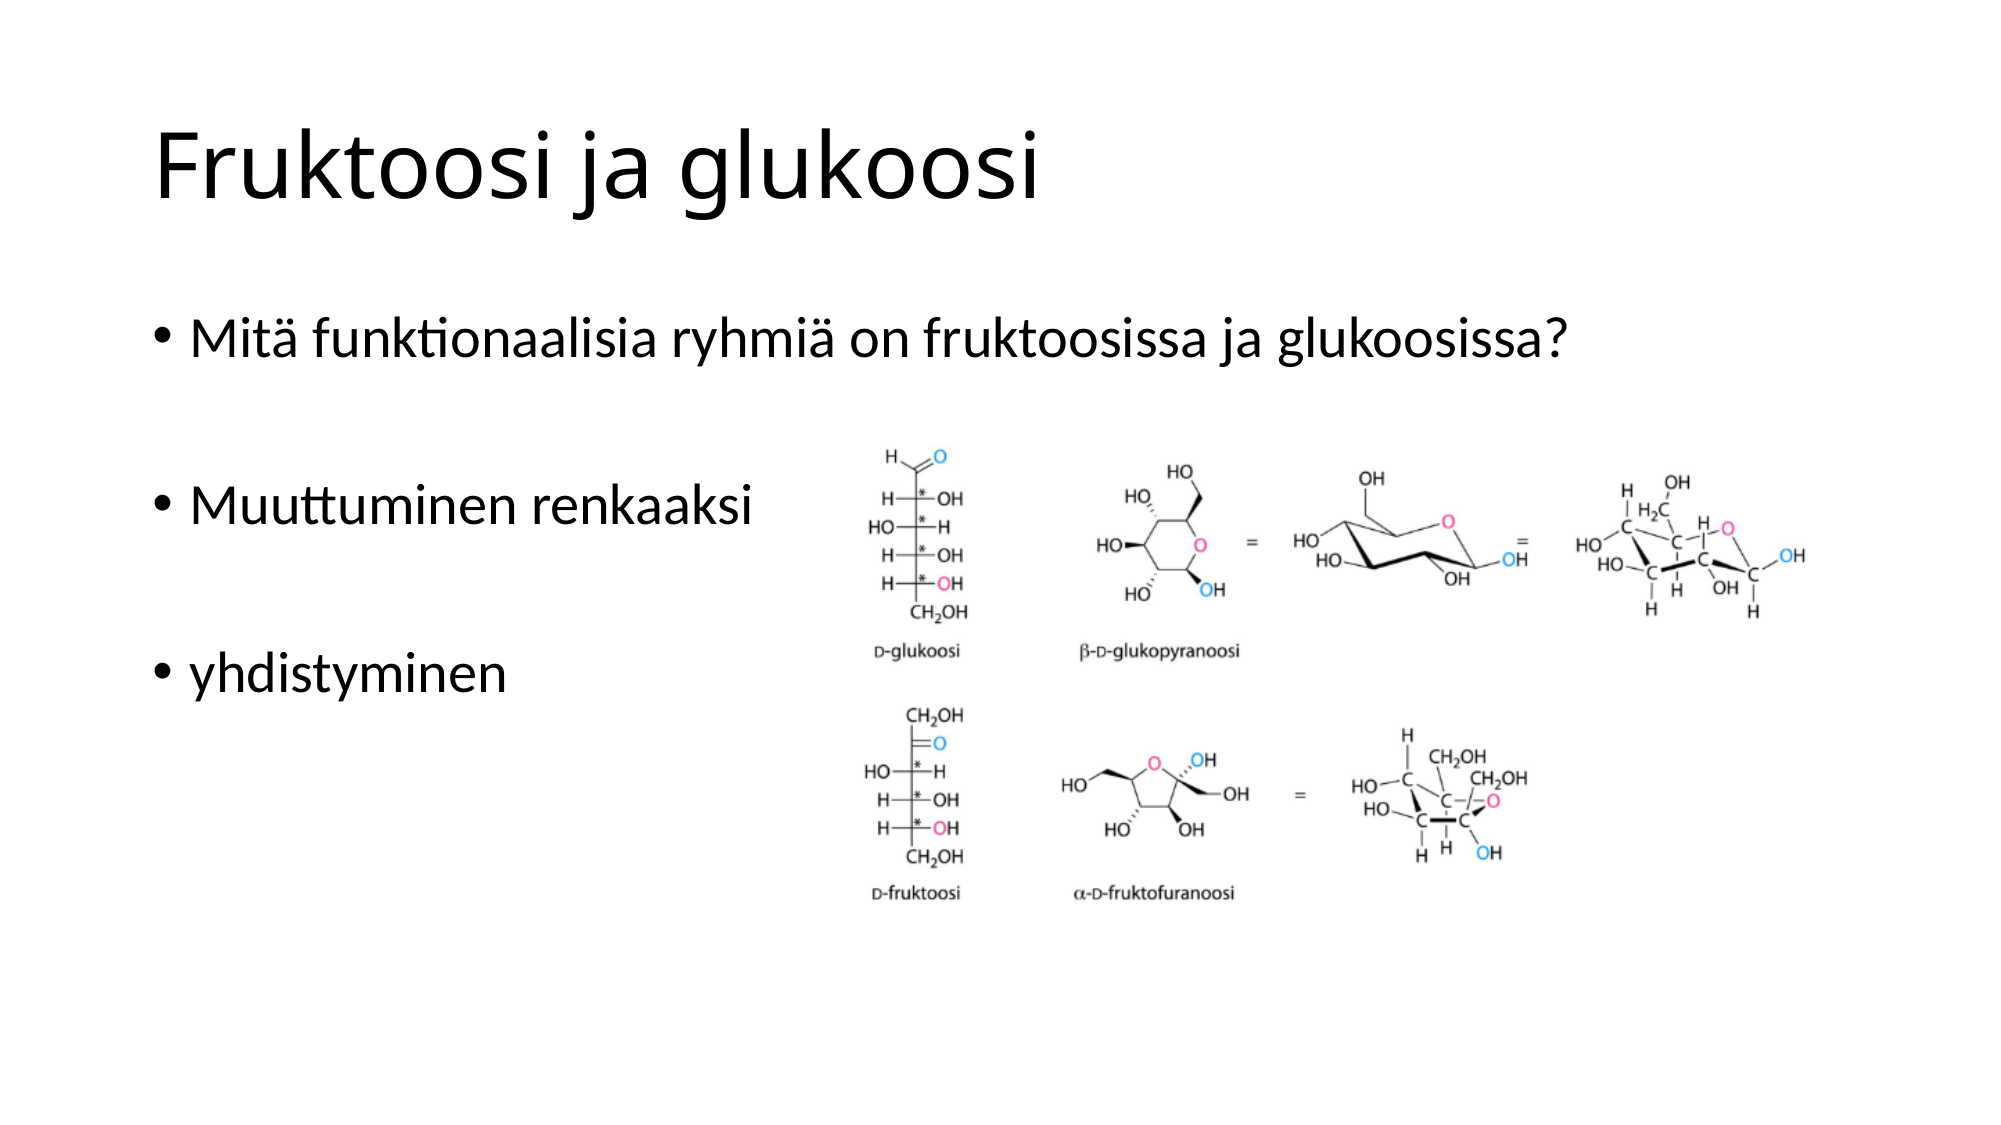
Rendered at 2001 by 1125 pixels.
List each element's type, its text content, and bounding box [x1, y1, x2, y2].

title Fruktoosi ja glukoosi [137, 59, 1863, 278]
picture [816, 400, 1828, 912]
list Mitä funktionaalisia ryhmiä on fruktoosissa ja glukoosissa? Muuttuminen renkaaksi yhdistyminen [137, 299, 1863, 1014]
